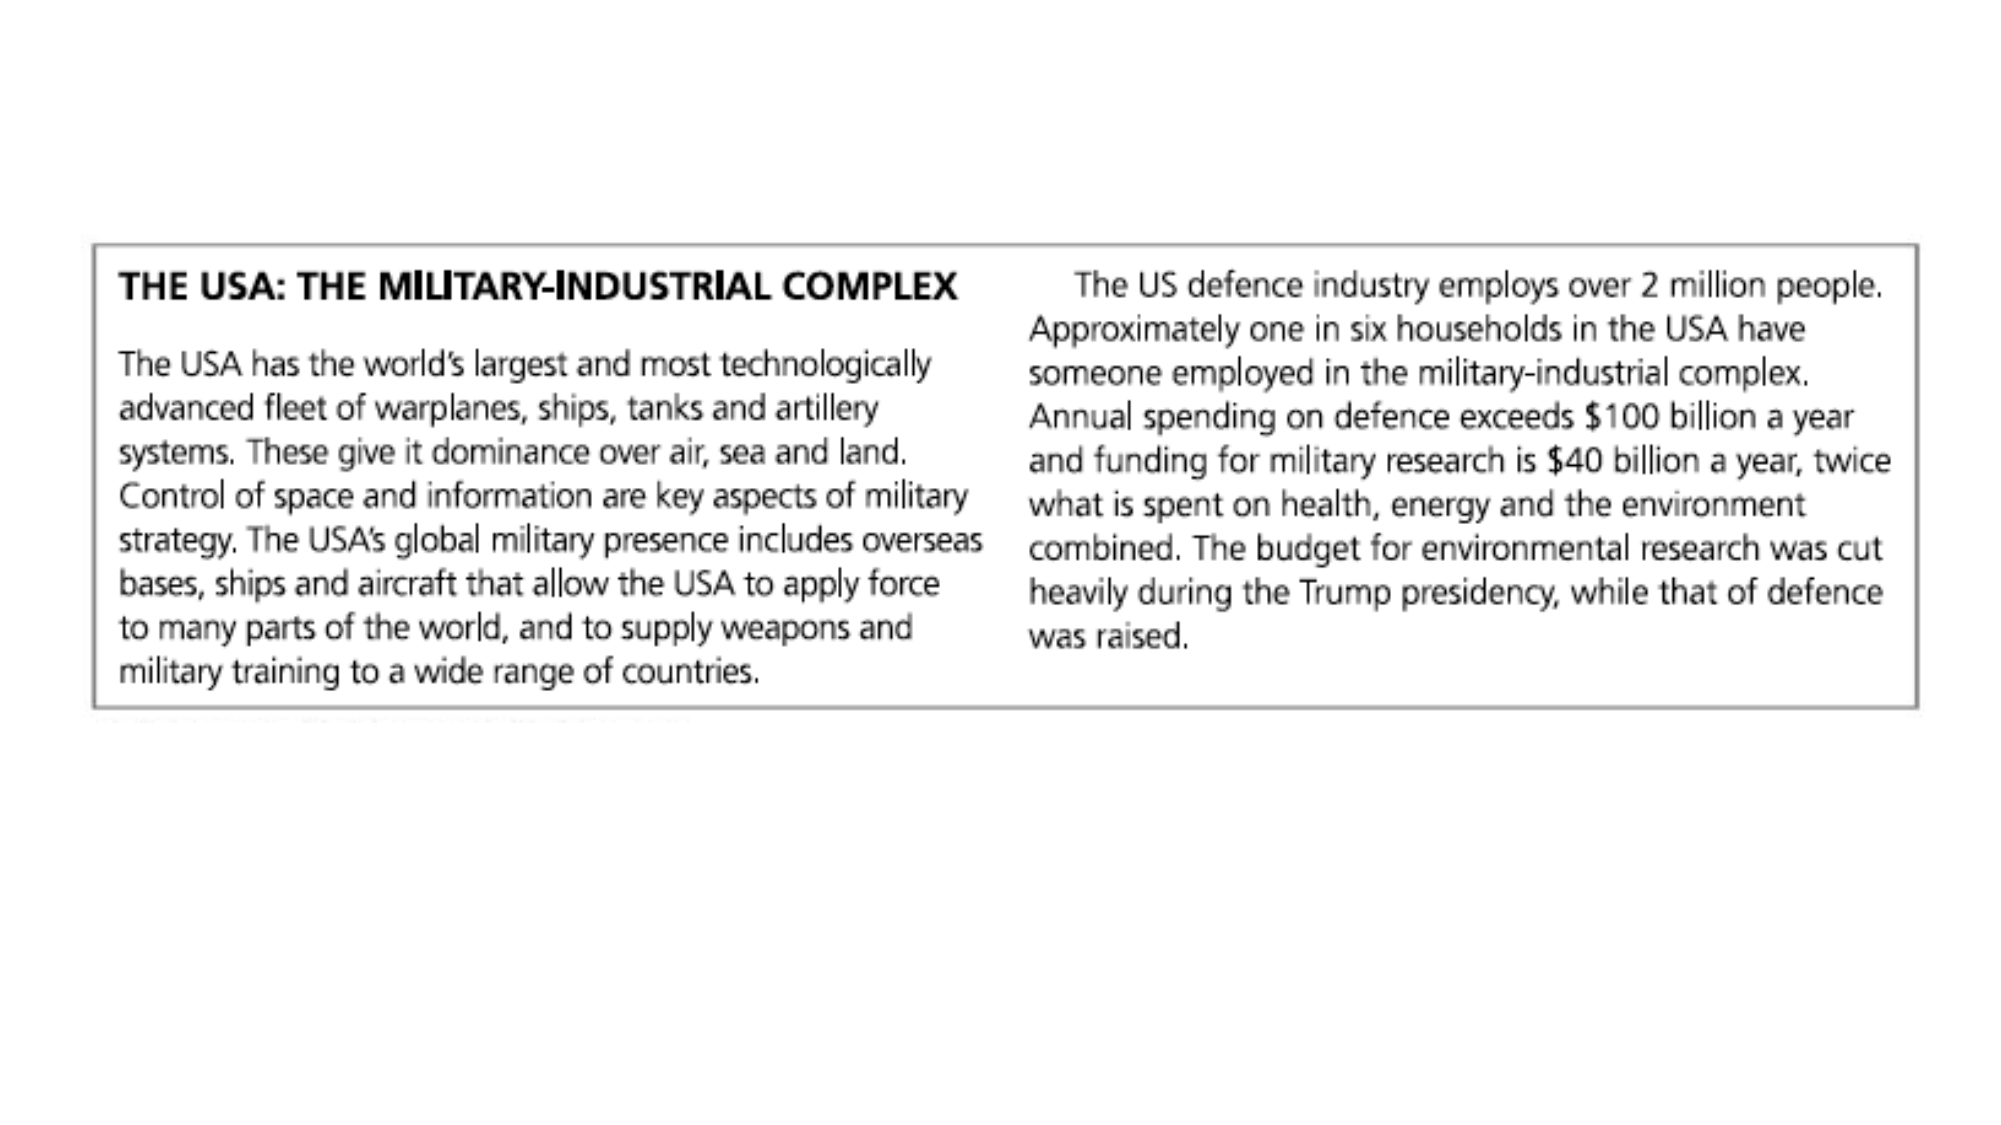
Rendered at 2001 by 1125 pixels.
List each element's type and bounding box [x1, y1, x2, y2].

picture [55, 234, 1945, 723]
